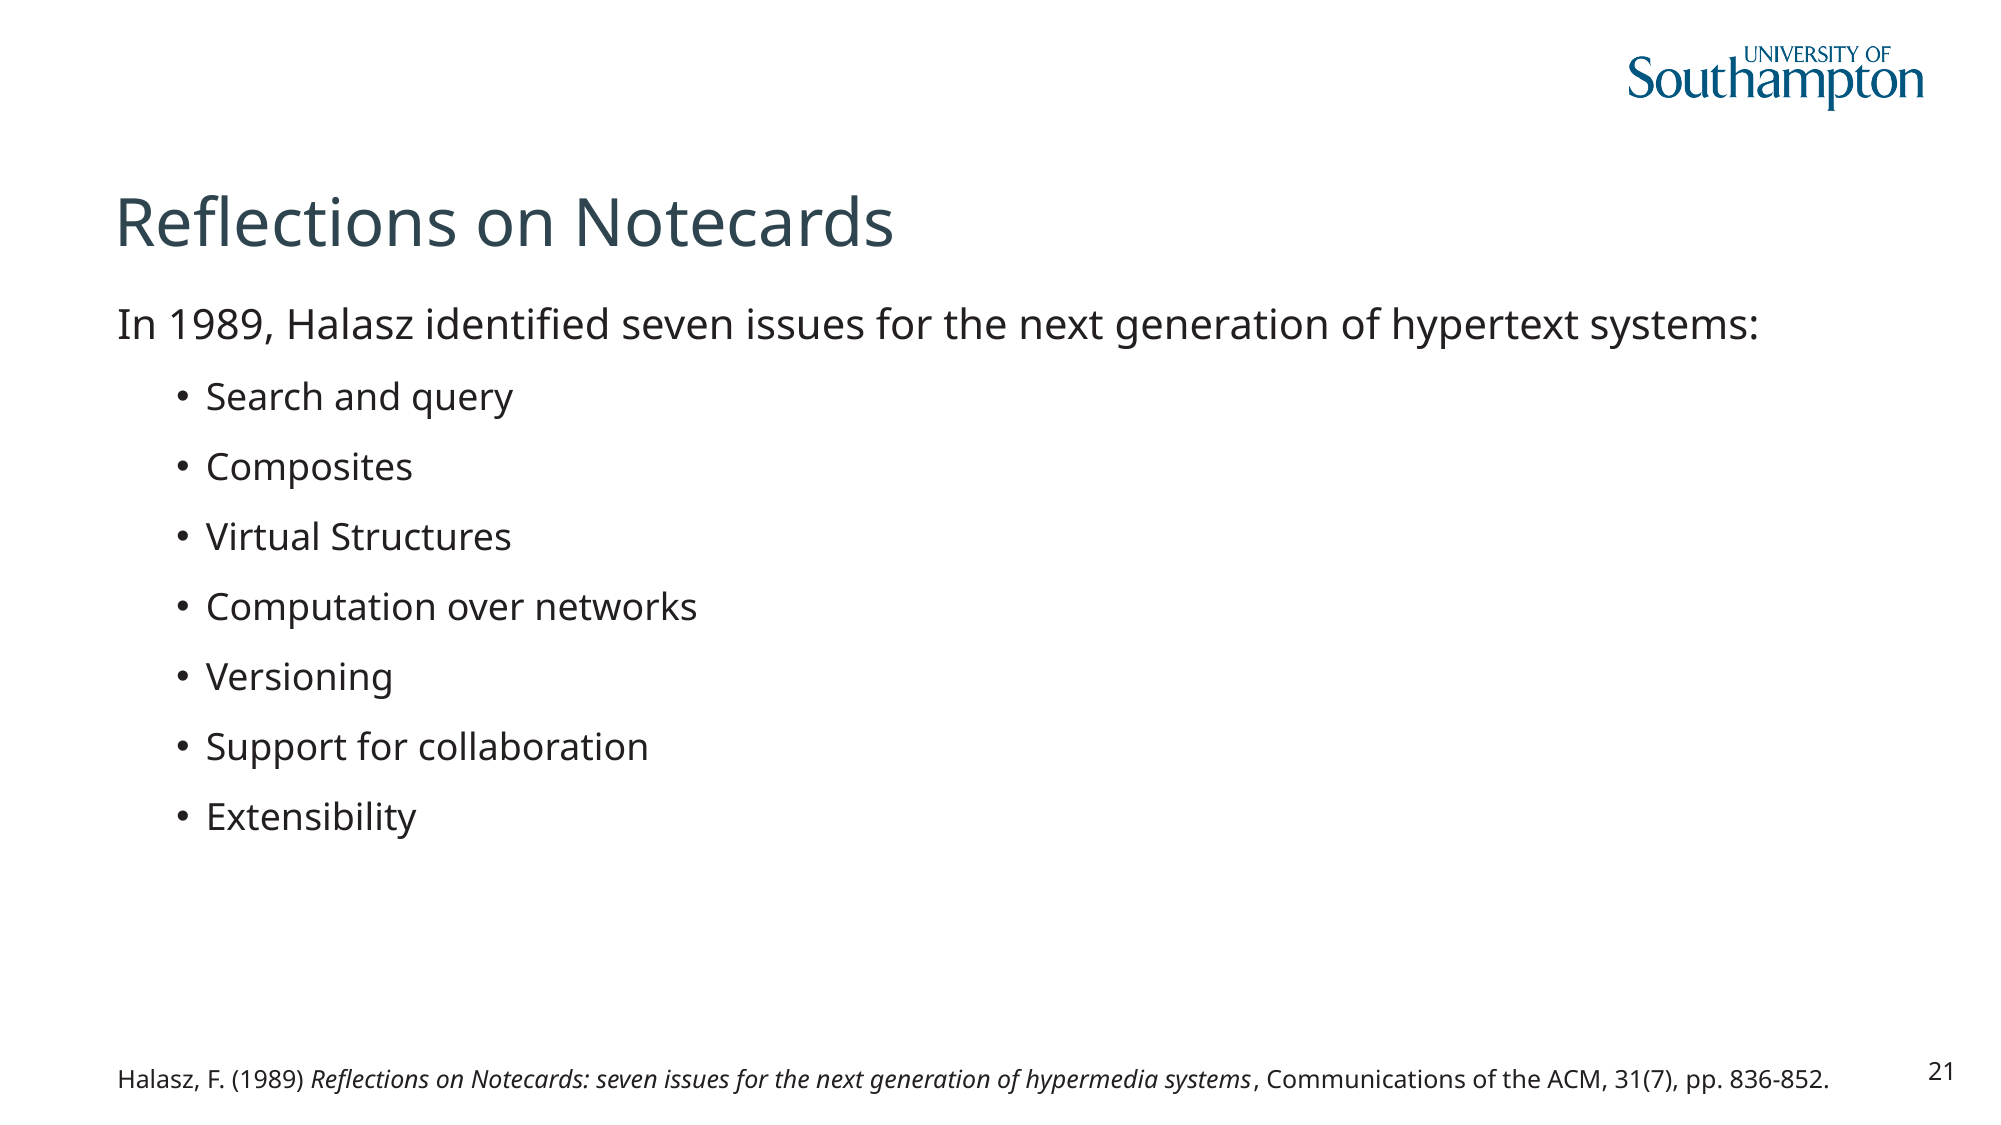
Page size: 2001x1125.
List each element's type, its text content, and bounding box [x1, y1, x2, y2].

list Halasz, F. (1989) Reflections on Notecards: seven issues for the next generation of hypermedia systems, Communications of the ACM, 31(7), pp. 836-852. [102, 1046, 1898, 1094]
picture [1629, 71, 1648, 95]
picture [1869, 48, 1877, 60]
picture [1629, 46, 1924, 111]
list In 1989, Halasz identified seven issues for the next generation of hypertext systems: Search and query Composites Virtual Structures Computation over networks Versioning Support for collaboration Extensibility [102, 290, 1898, 1024]
title Reflections on Notecards [102, 113, 1898, 268]
